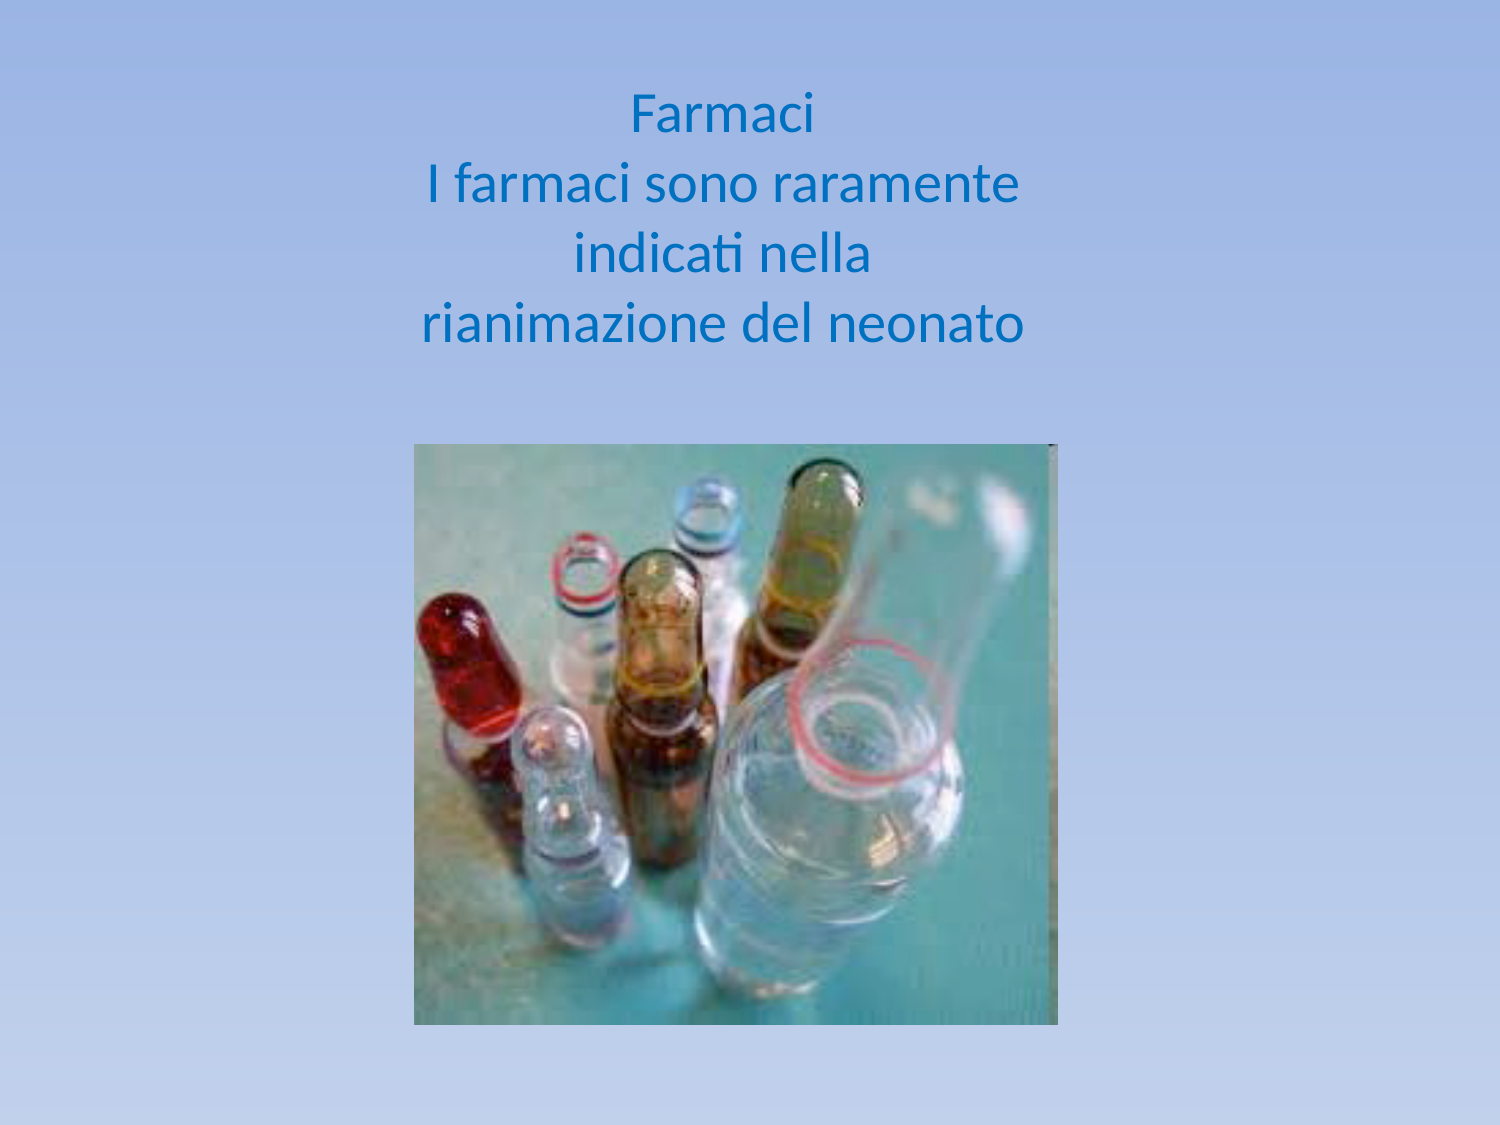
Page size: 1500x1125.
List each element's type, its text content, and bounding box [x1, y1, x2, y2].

picture [414, 444, 1058, 1025]
text_box Farmaci I farmaci sono raramente indicati nella rianimazione del neonato [348, 66, 1099, 361]
